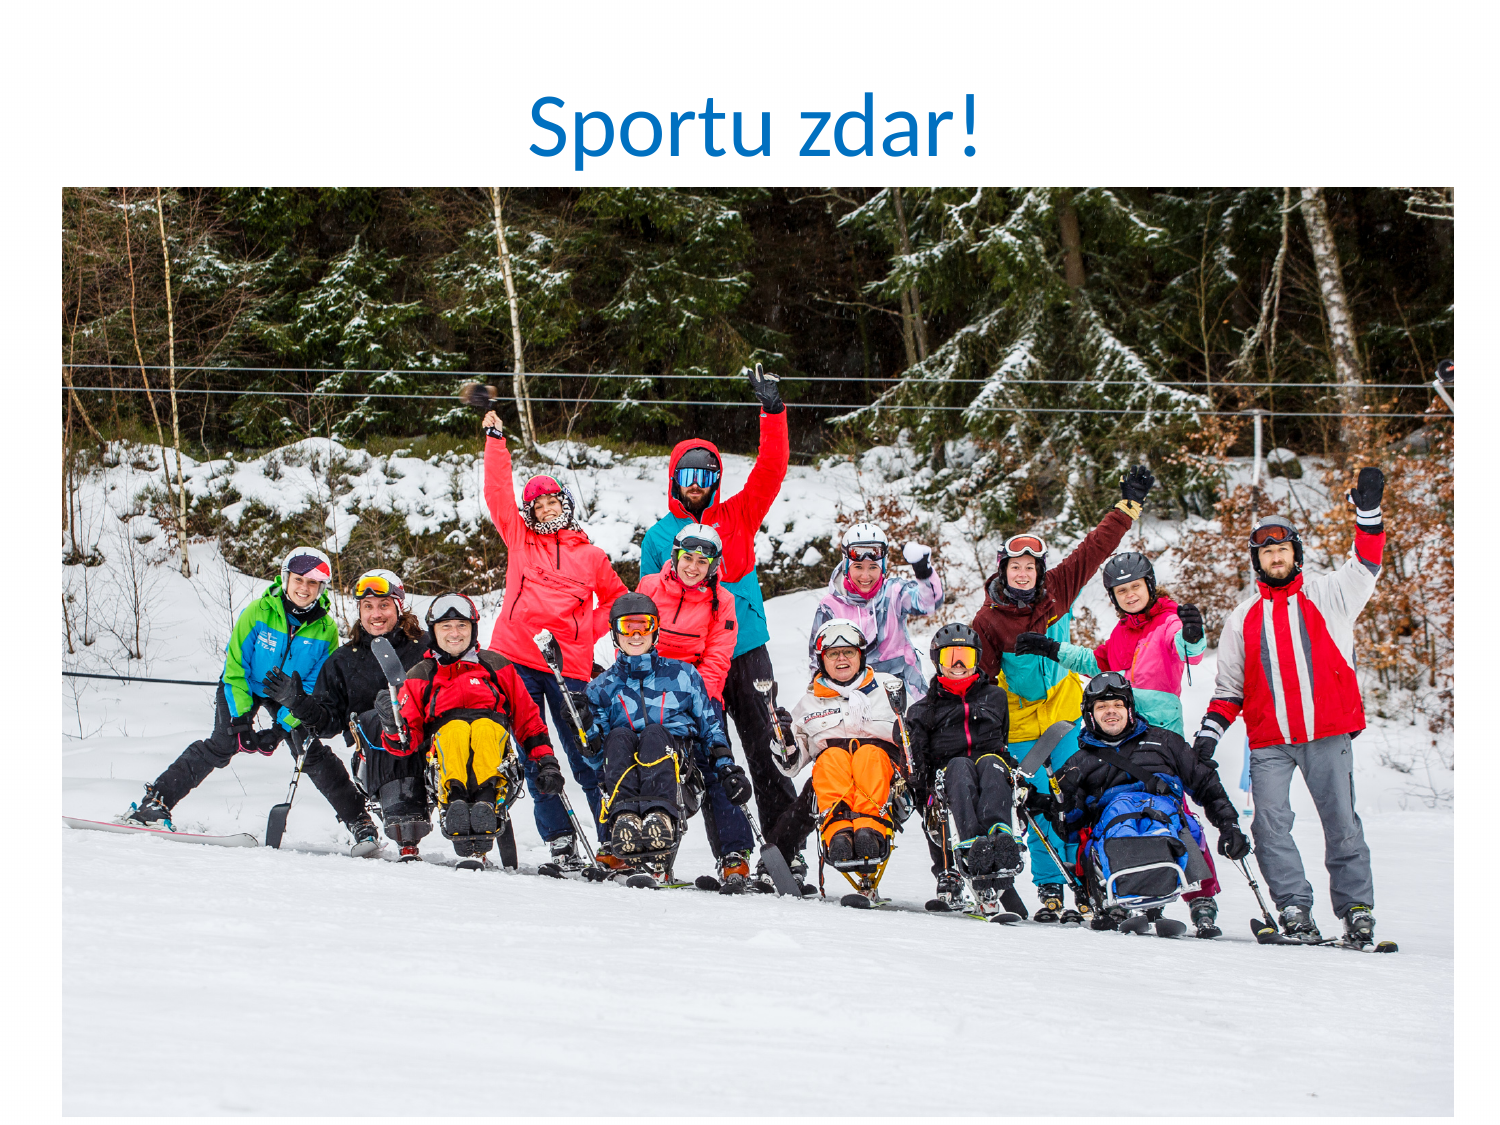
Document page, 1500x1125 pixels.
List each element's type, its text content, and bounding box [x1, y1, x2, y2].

picture [0, 0, 1500, 1125]
title Sportu zdar! [61, 45, 1452, 187]
